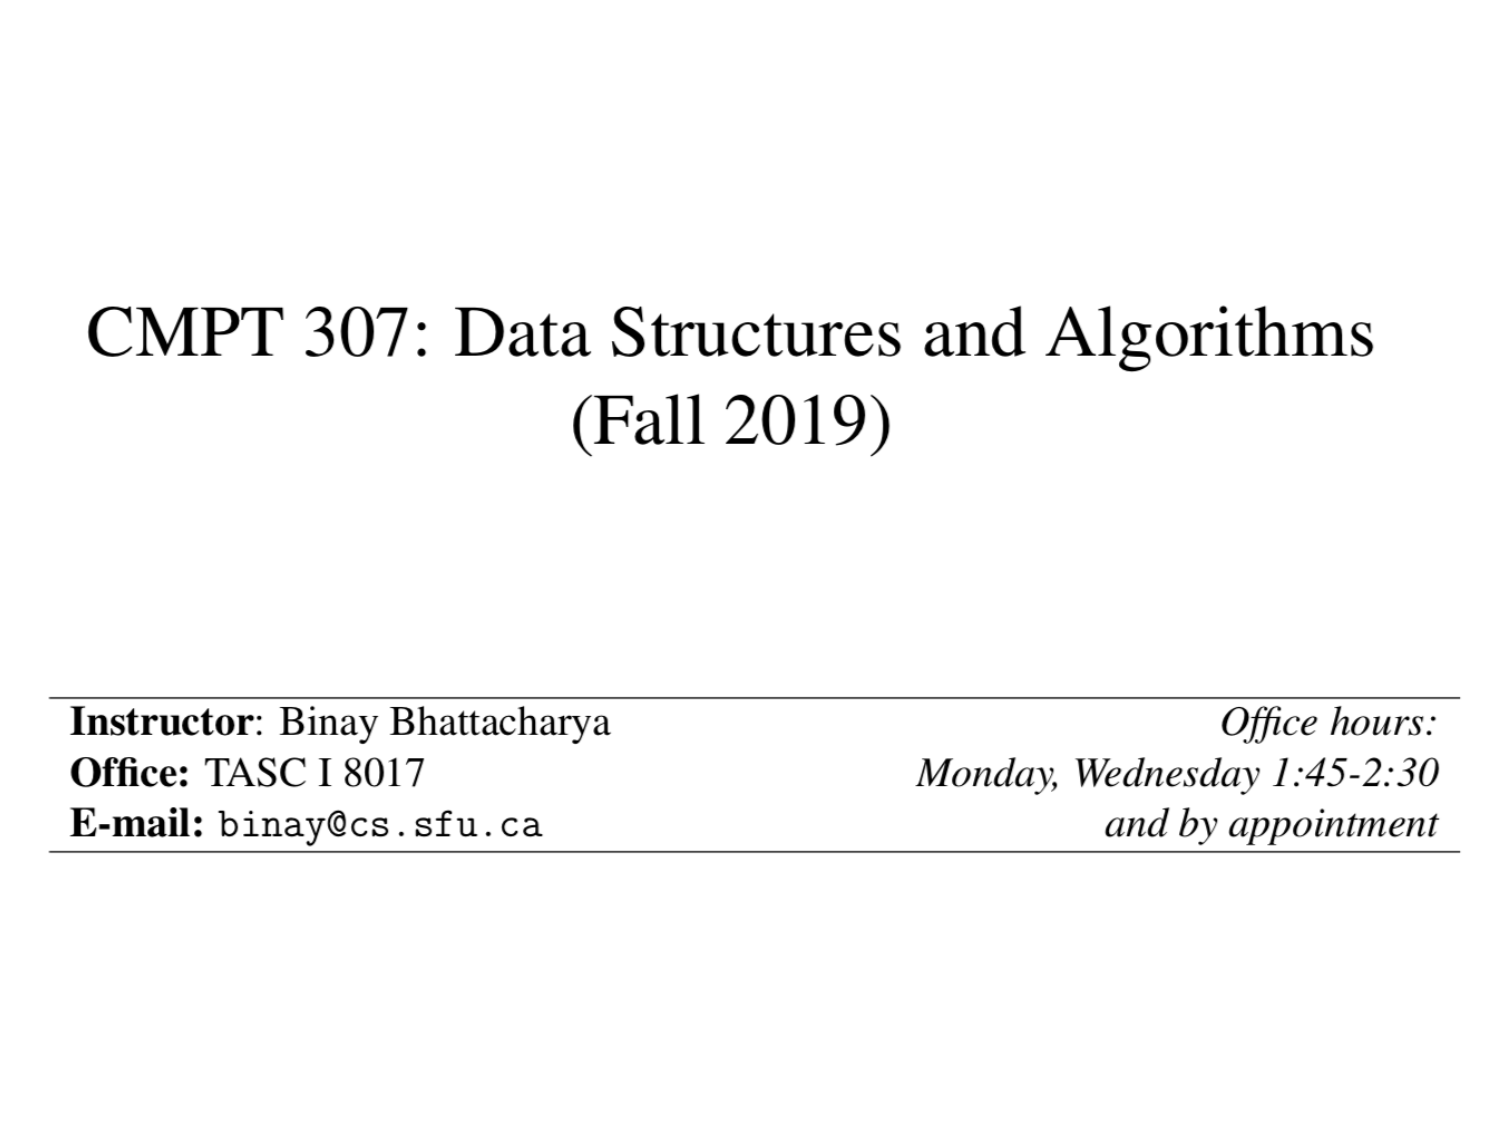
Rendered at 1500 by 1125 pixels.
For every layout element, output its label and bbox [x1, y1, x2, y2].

picture [26, 280, 1479, 881]
